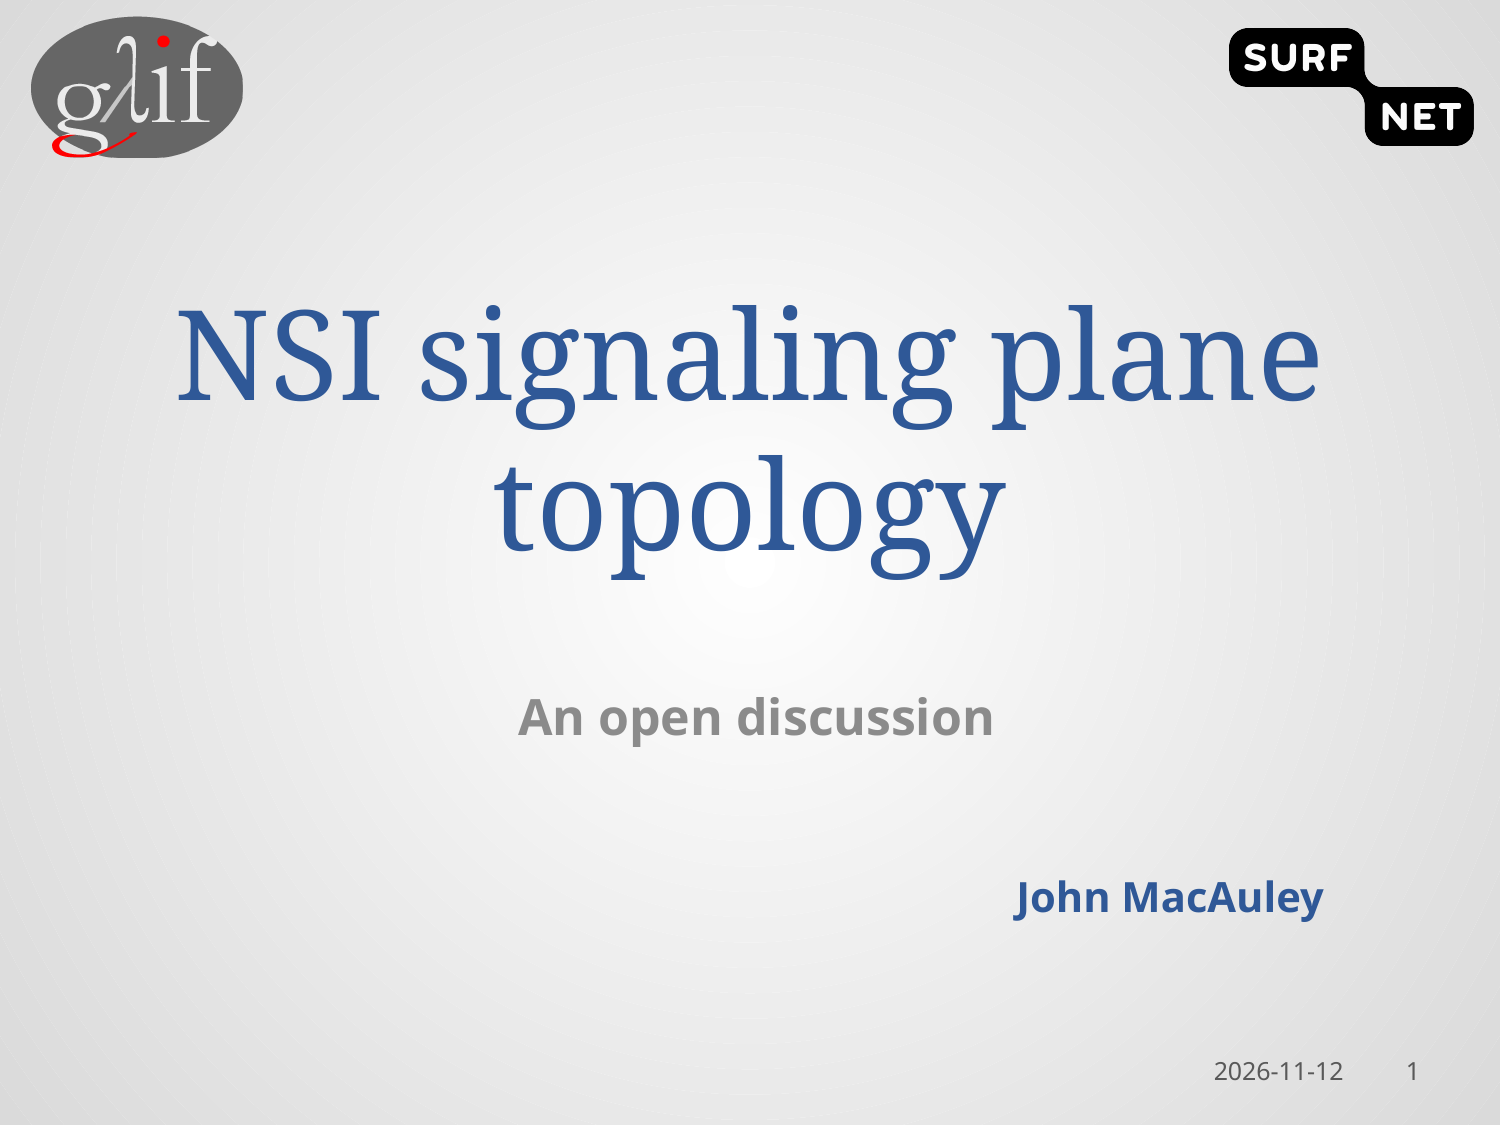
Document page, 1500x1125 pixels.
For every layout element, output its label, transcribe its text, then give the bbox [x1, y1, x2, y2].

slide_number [1009, 1042, 1352, 1103]
subtitle An open discussion John MacAuley [174, 678, 1339, 1013]
picture [31, 16, 243, 158]
title NSI signaling plane topology [112, 253, 1388, 584]
picture [1228, 28, 1474, 146]
slide_number 1 [1401, 1042, 1494, 1103]
